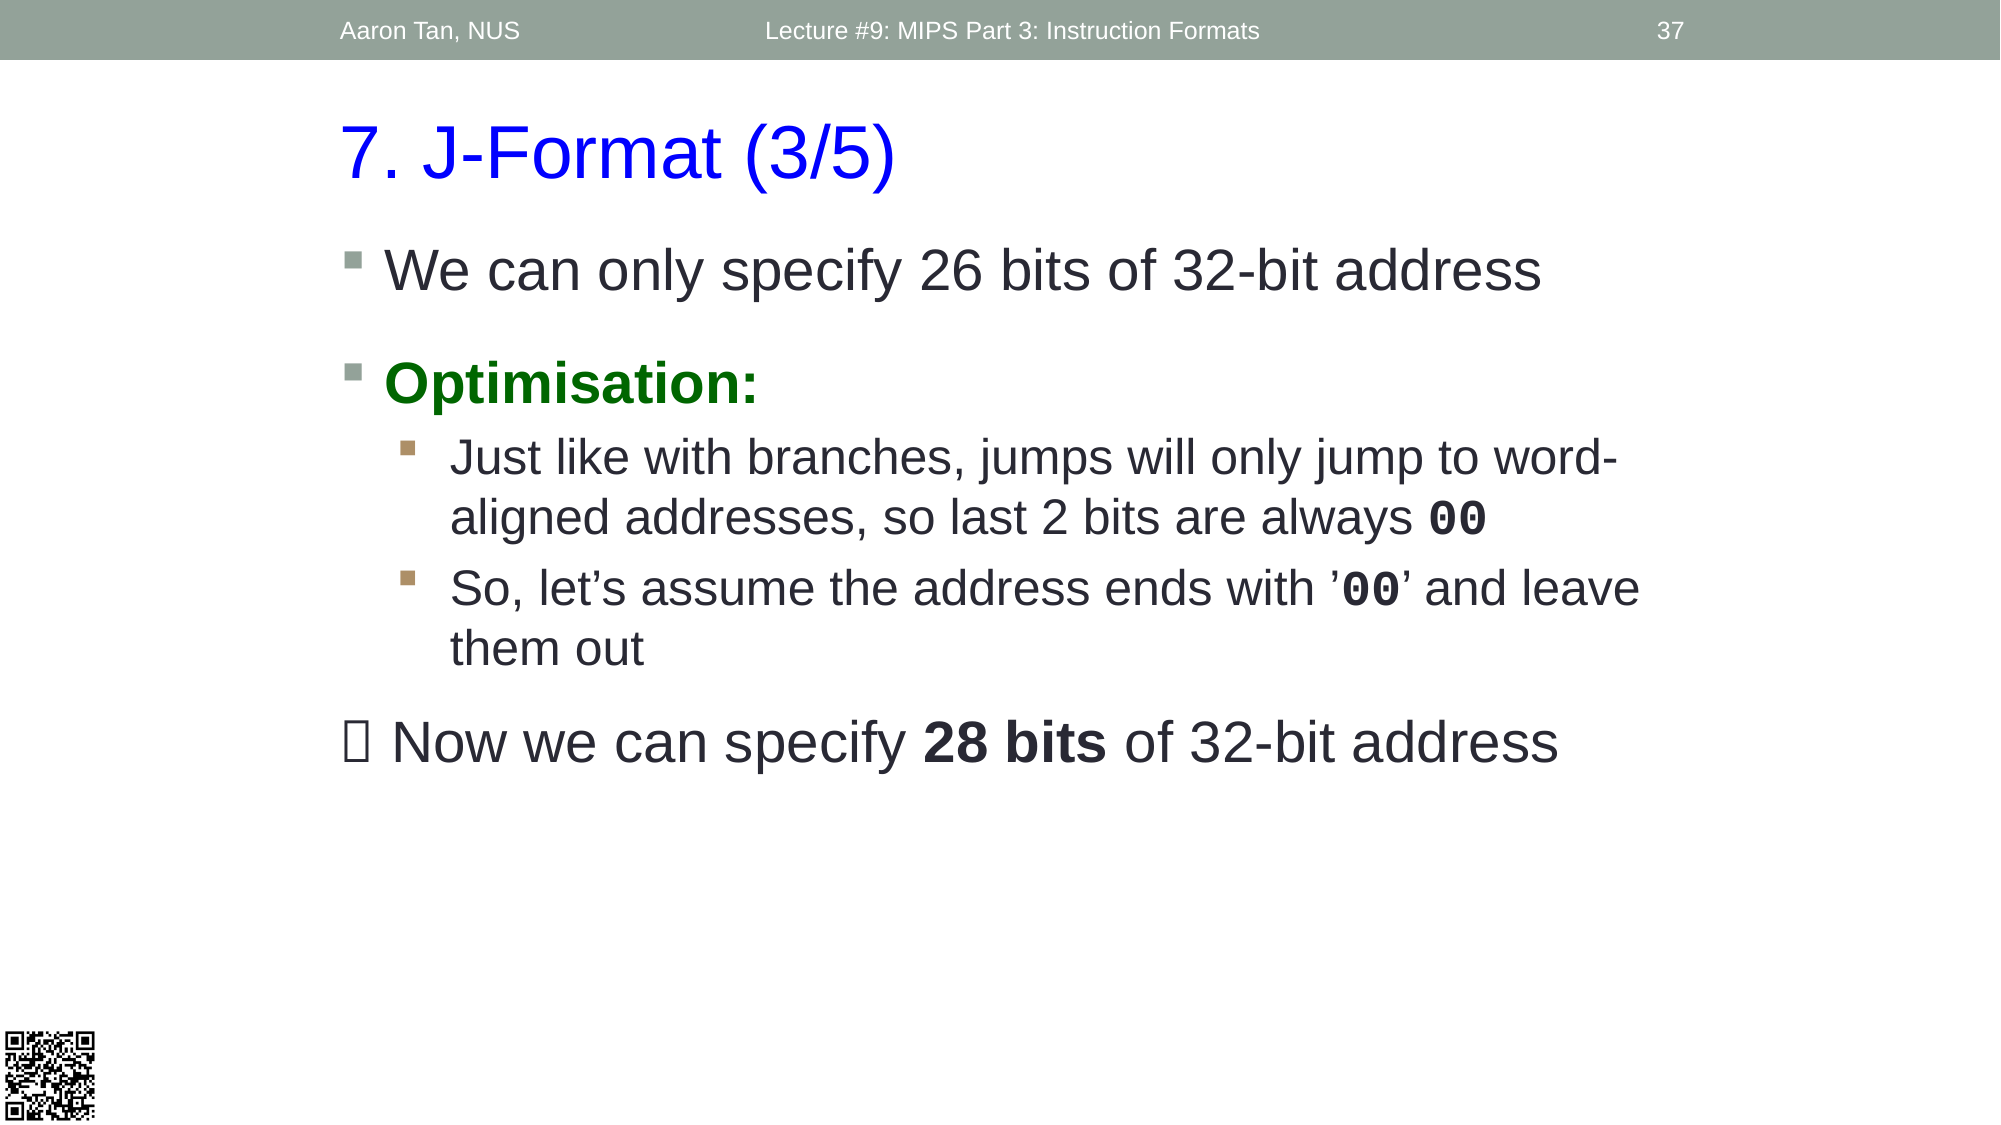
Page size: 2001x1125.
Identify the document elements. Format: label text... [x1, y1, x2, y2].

slide_number 37 [1558, 3, 1700, 57]
text_box We can only specify 26 bits of 32-bit address [324, 224, 1688, 337]
footer Lecture #9: MIPS Part 3: Instruction Formats [800, 3, 1558, 57]
text_box 7. J-Format (3/5) [324, 96, 1700, 202]
slide_number Aaron Tan, NUS [324, 3, 800, 57]
text_box Optimisation: Just like with branches, jumps will only jump to word-aligned addresses, so last 2 bits are always 00 So, let’s assume the address ends with ’00’ and leave them out  Now we can specify 28 bits of 32-bit address [324, 337, 1688, 975]
picture [2, 1028, 98, 1124]
